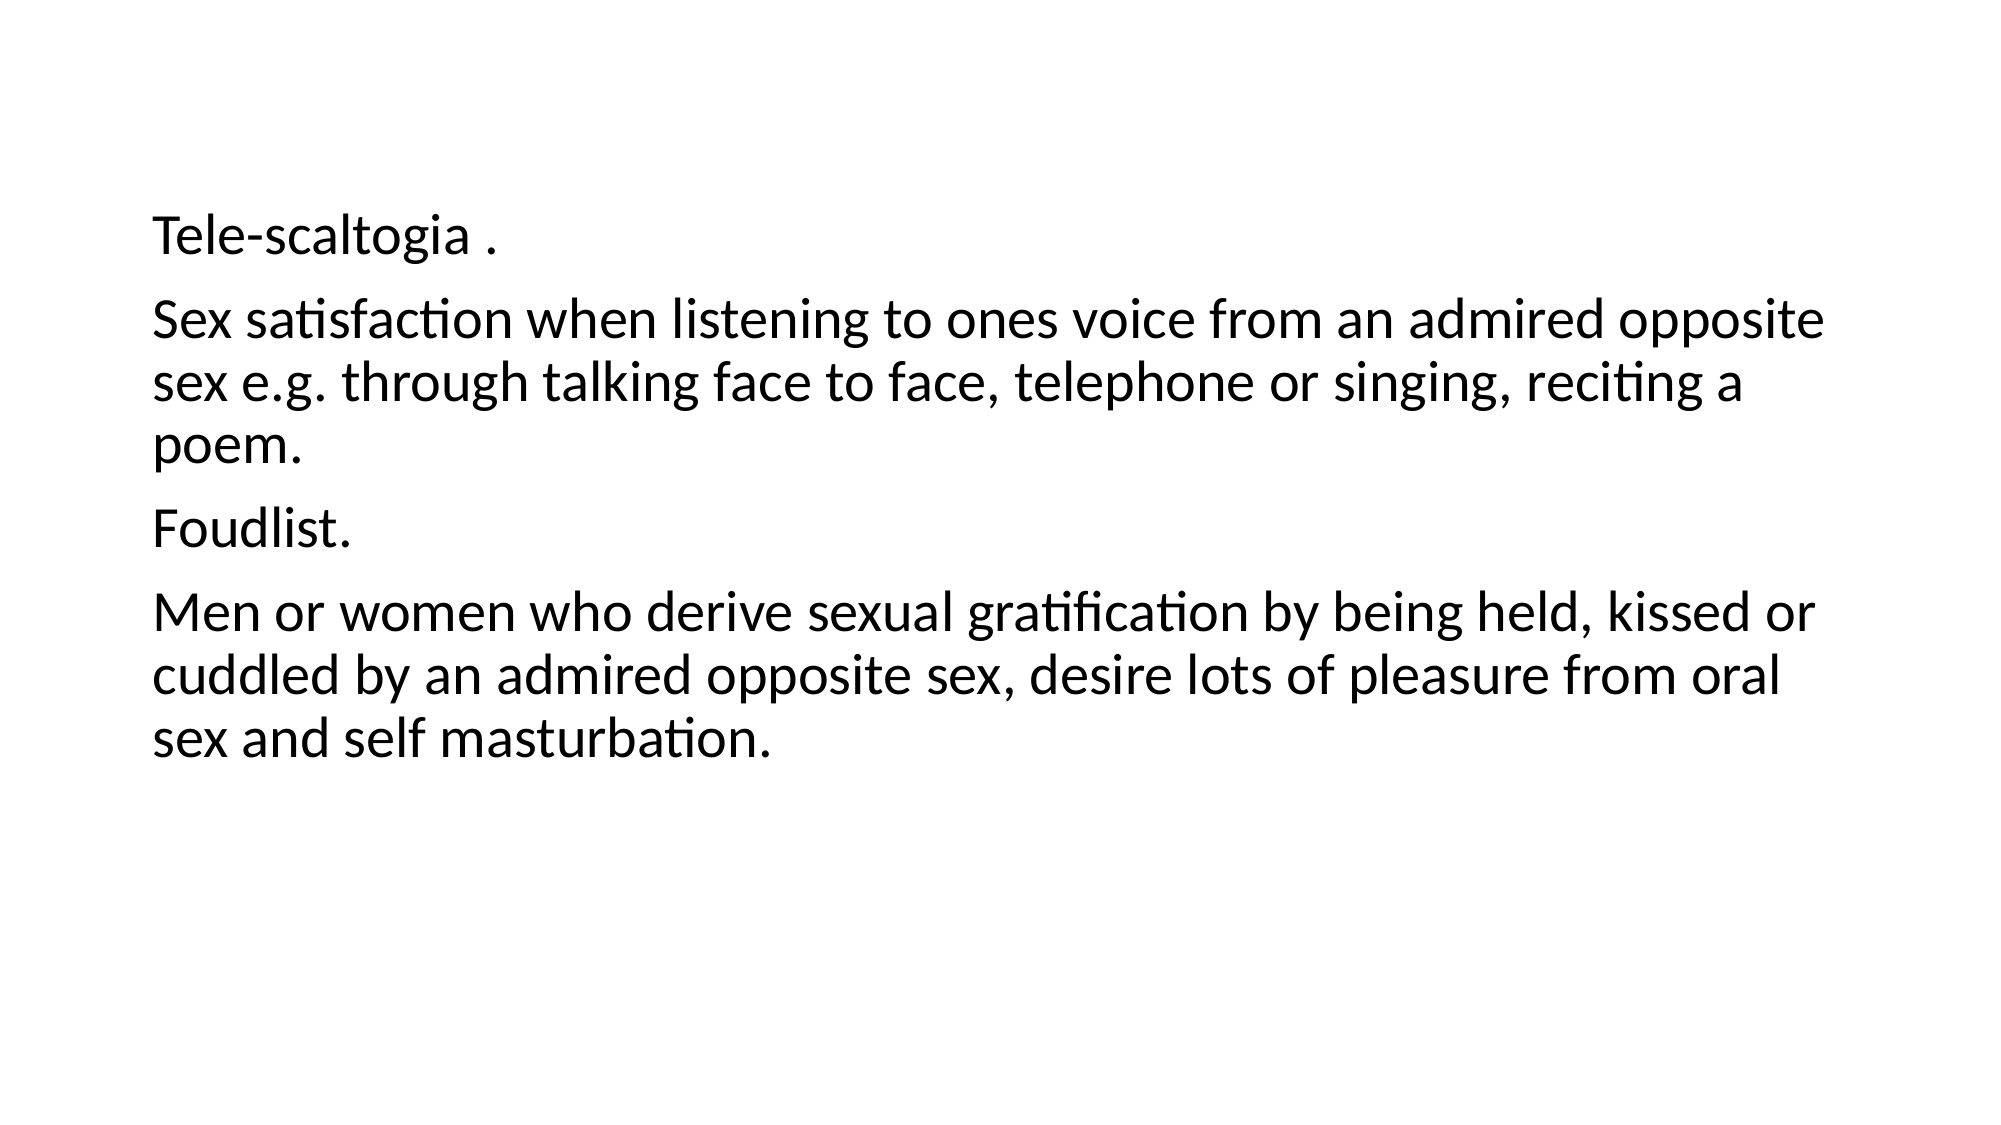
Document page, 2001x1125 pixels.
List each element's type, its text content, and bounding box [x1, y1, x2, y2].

list Tele-scaltogia . Sex satisfaction when listening to ones voice from an admired opposite sex e.g. through talking face to face, telephone or singing, reciting a poem. Foudlist. Men or women who derive sexual gratification by being held, kissed or cuddled by an admired opposite sex, desire lots of pleasure from oral sex and self masturbation. [137, 196, 1863, 1111]
